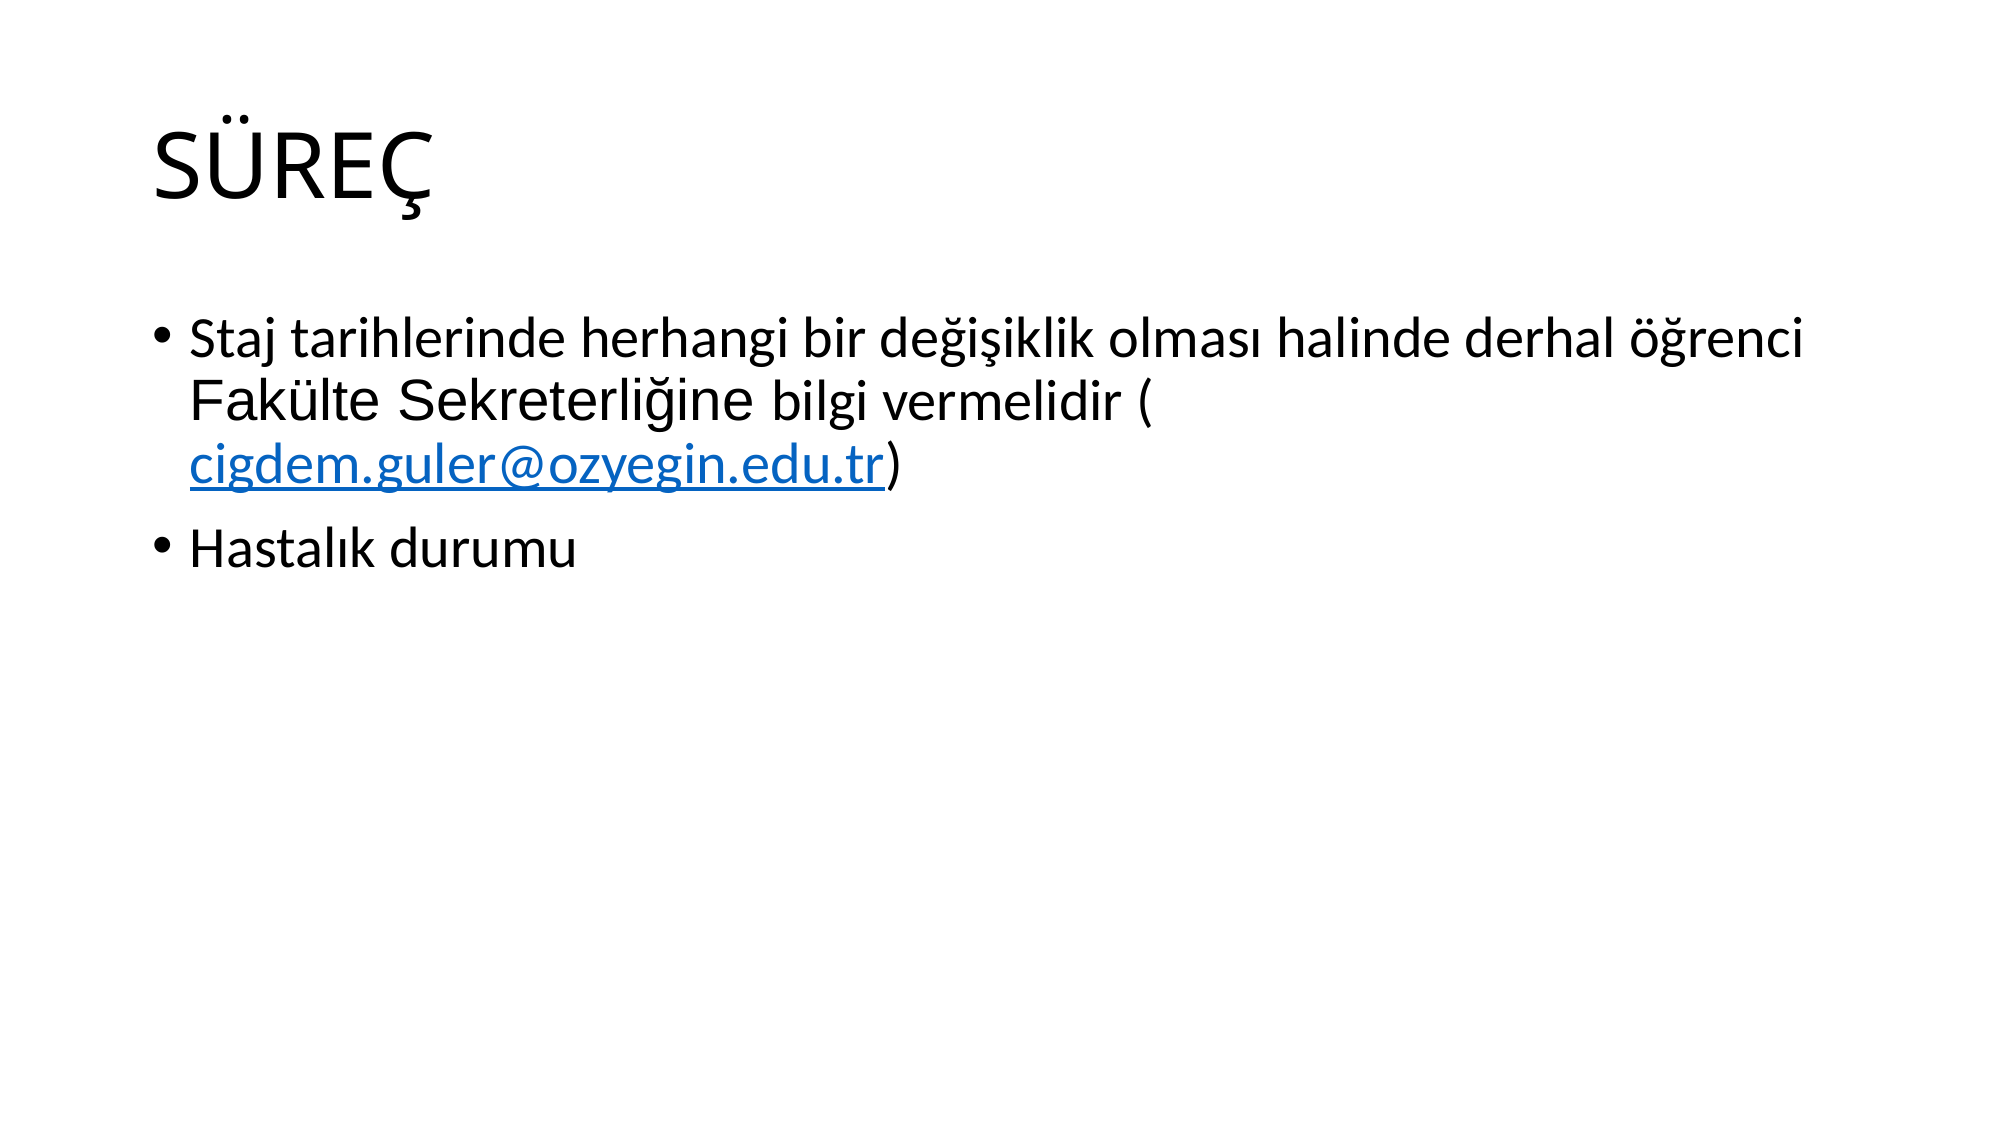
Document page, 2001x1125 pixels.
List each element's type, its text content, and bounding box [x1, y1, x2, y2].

title SÜREÇ [137, 59, 1863, 278]
list Staj tarihlerinde herhangi bir değişiklik olması halinde derhal öğrenci Fakülte Sekreterliğine bilgi vermelidir (cigdem.guler@ozyegin.edu.tr) Hastalık durumu [137, 299, 1863, 1014]
